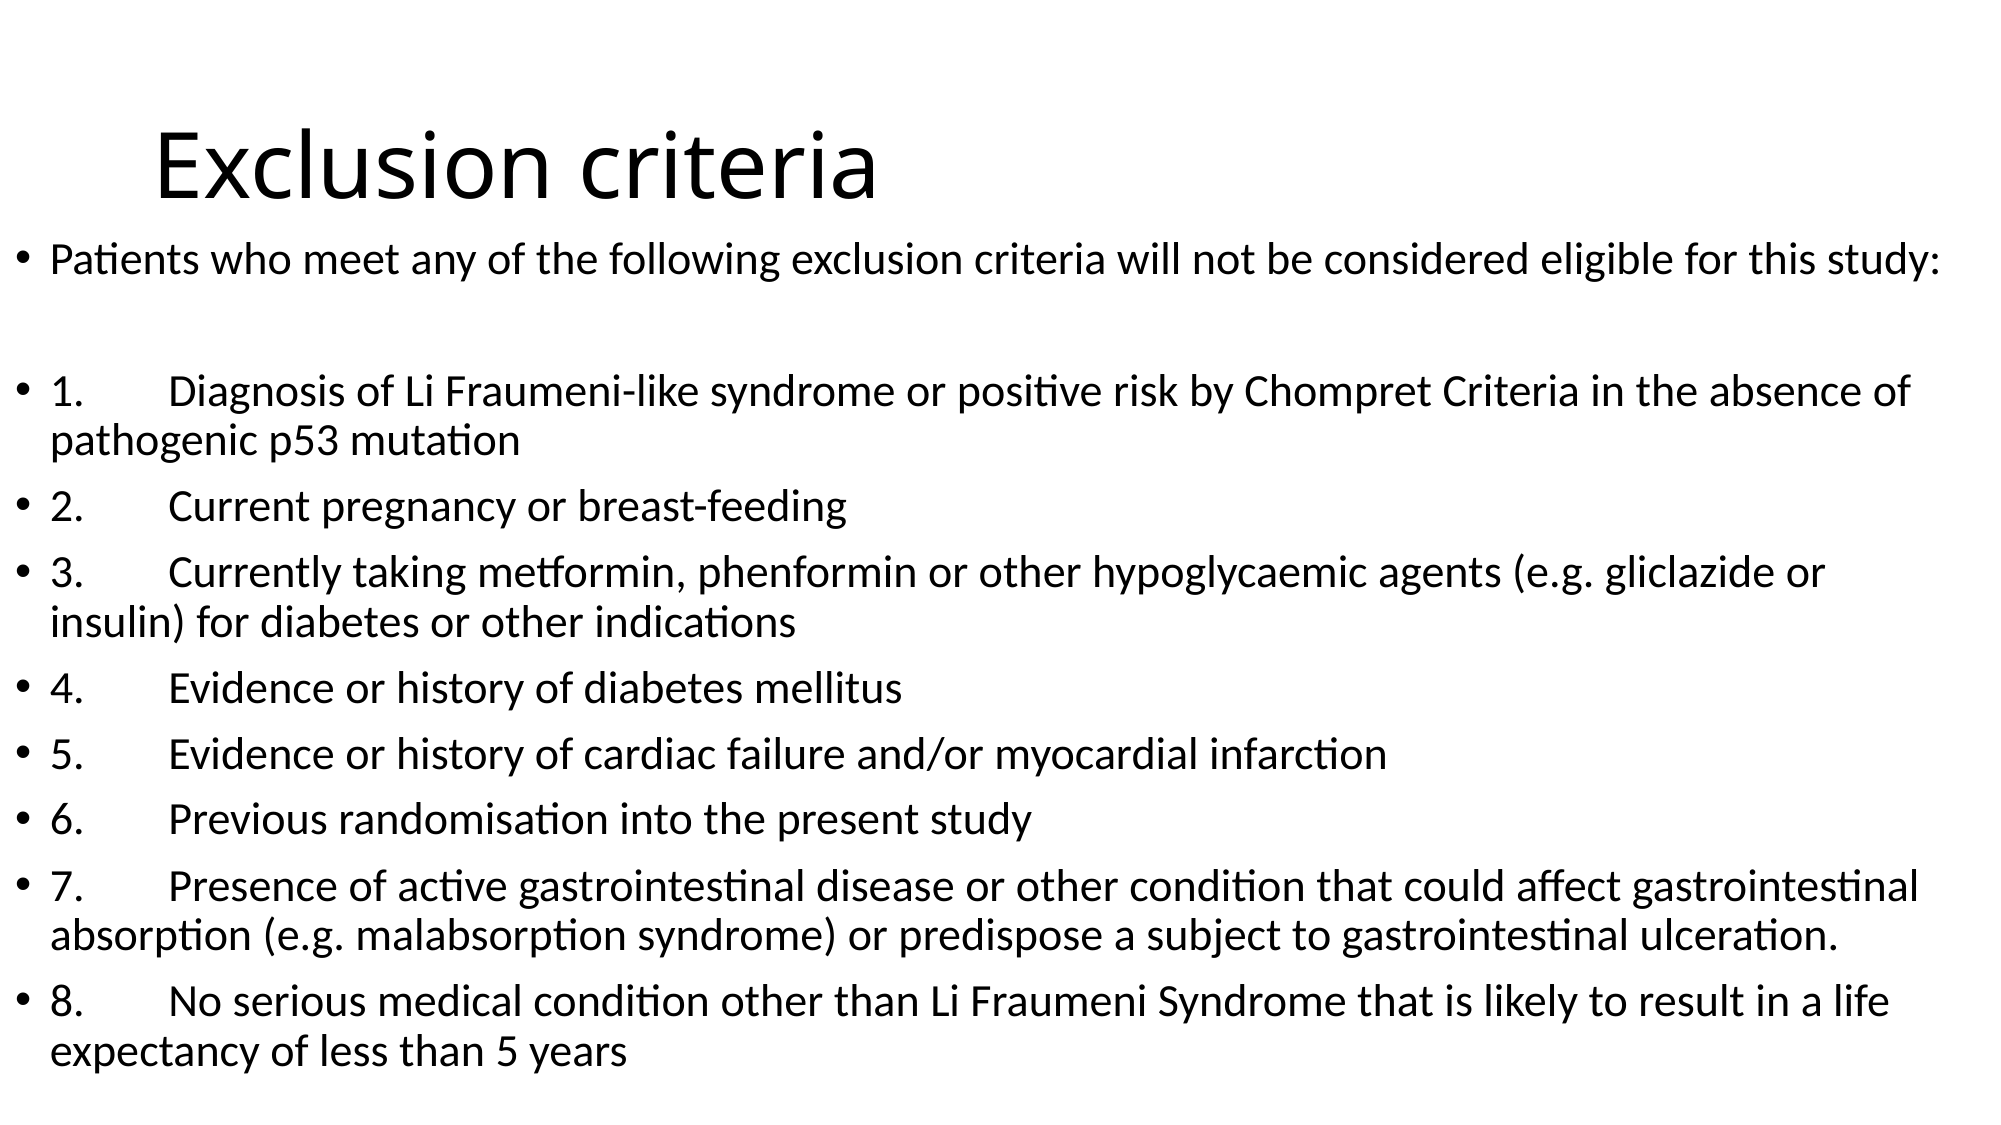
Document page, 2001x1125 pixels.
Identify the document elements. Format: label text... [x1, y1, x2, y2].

list Patients who meet any of the following exclusion criteria will not be considered eligible for this study: 1. Diagnosis of Li Fraumeni-like syndrome or positive risk by Chompret Criteria in the absence of pathogenic p53 mutation 2. Current pregnancy or breast-feeding 3. Currently taking metformin, phenformin or other hypoglycaemic agents (e.g. gliclazide or insulin) for diabetes or other indications 4. Evidence or history of diabetes mellitus 5. Evidence or history of cardiac failure and/or myocardial infarction 6. Previous randomisation into the present study 7. Presence of active gastrointestinal disease or other condition that could affect gastrointestinal absorption (e.g. malabsorption syndrome) or predispose a subject to gastrointestinal ulceration. 8. No serious medical condition other than Li Fraumeni Syndrome that is likely to result in a life expectancy of less than 5 years [0, 227, 1984, 1105]
title Exclusion criteria [137, 59, 1863, 227]
